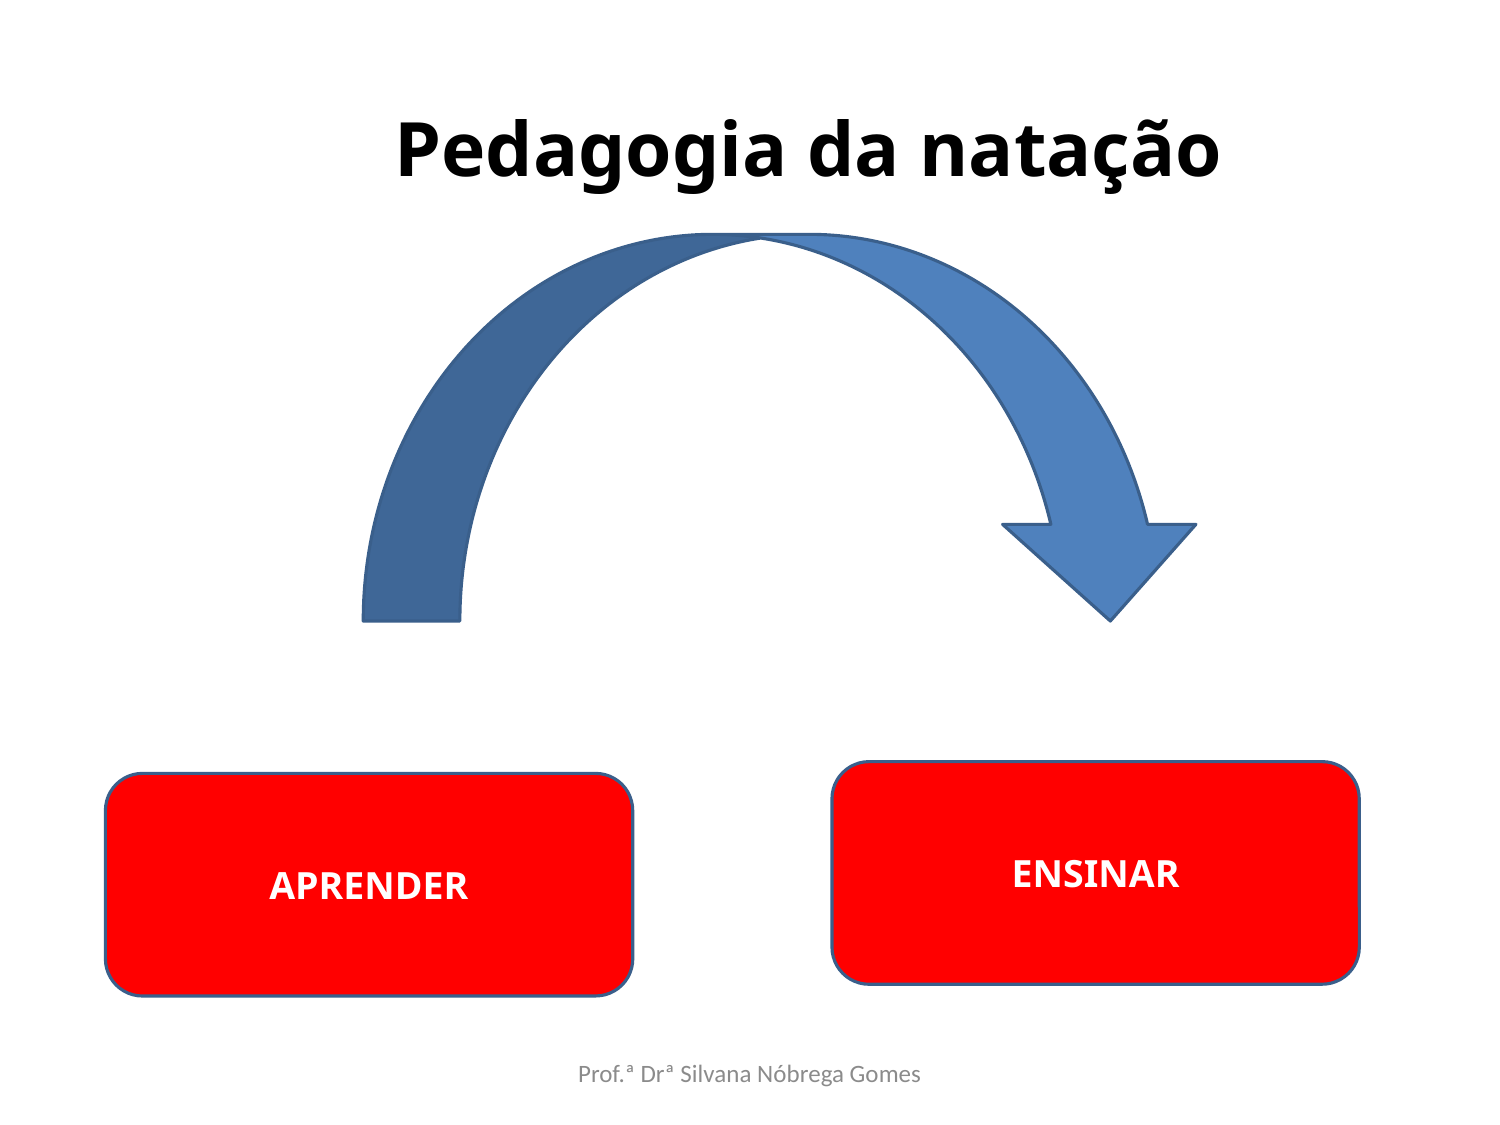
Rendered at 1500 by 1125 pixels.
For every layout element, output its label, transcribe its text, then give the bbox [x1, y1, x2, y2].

text_box Pedagogia da natação [163, 93, 1453, 199]
text_box [361, 232, 1198, 623]
text_box ENSINAR [830, 760, 1361, 986]
text_box APRENDER [103, 771, 635, 998]
footer Prof.ª Drª Silvana Nóbrega Gomes [512, 1042, 988, 1103]
